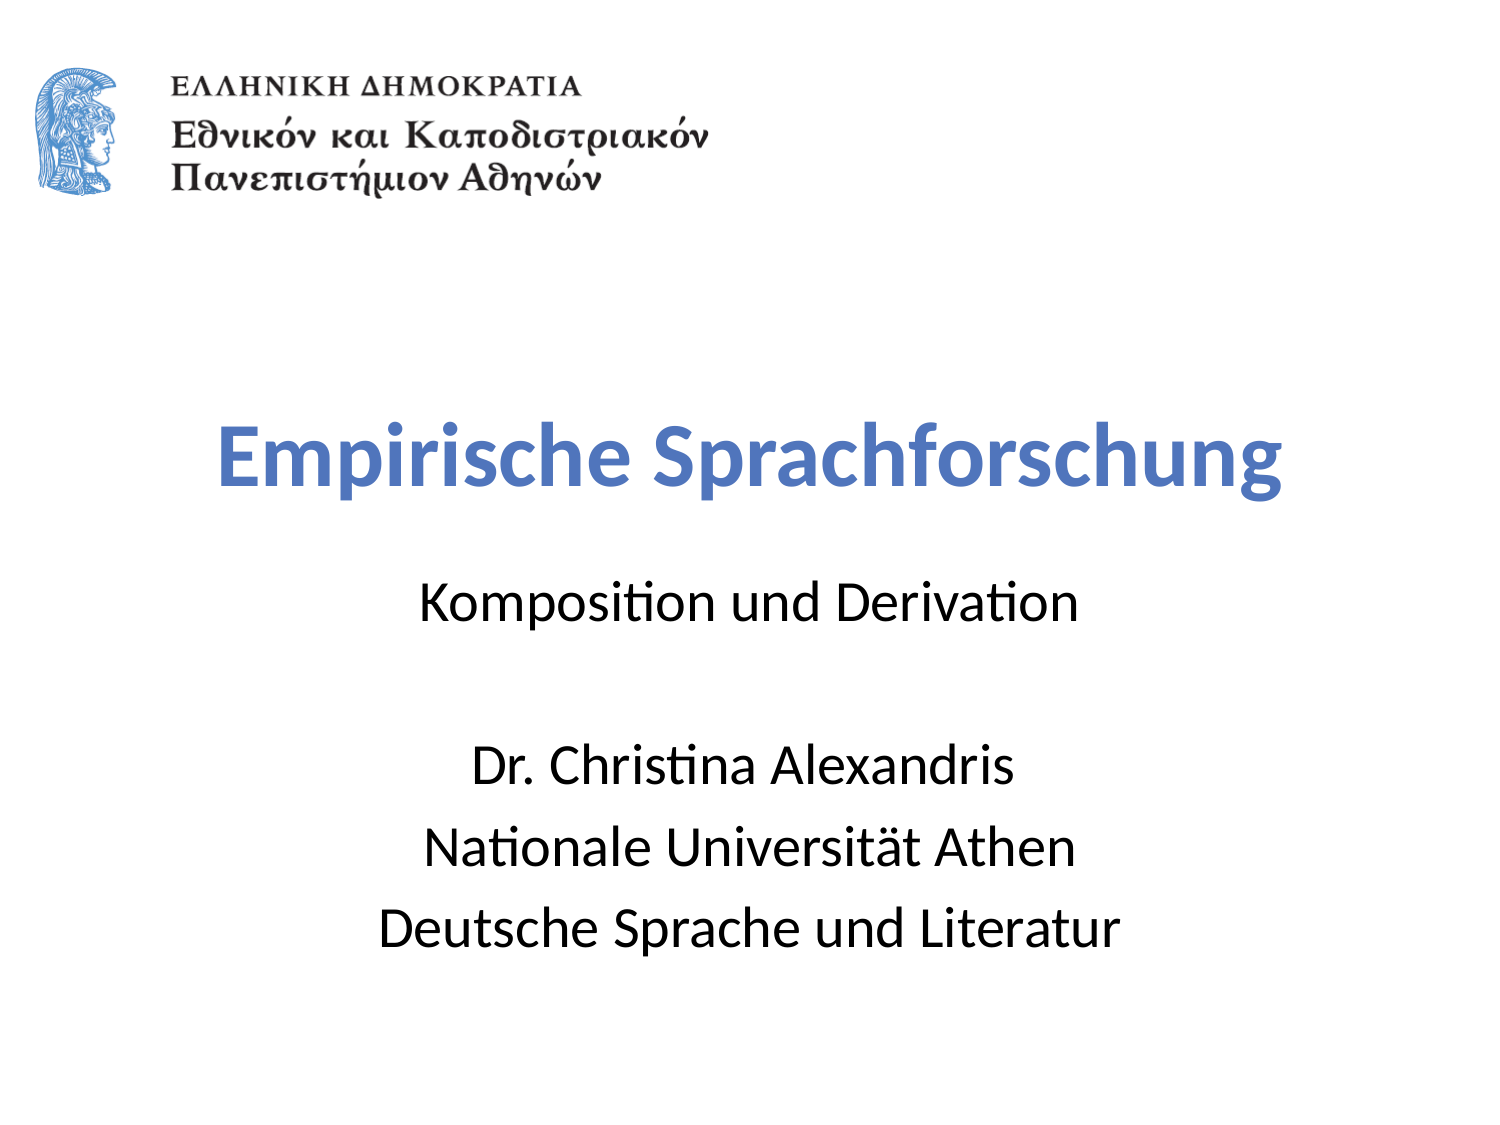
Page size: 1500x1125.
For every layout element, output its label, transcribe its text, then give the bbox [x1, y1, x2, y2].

picture [29, 66, 711, 201]
title Empirische Sprachforschung [112, 329, 1388, 555]
subtitle Komposition und Derivation Dr. Christina Alexandris Nationale Universität Athen Deutsche Sprache und Literatur [112, 555, 1388, 843]
